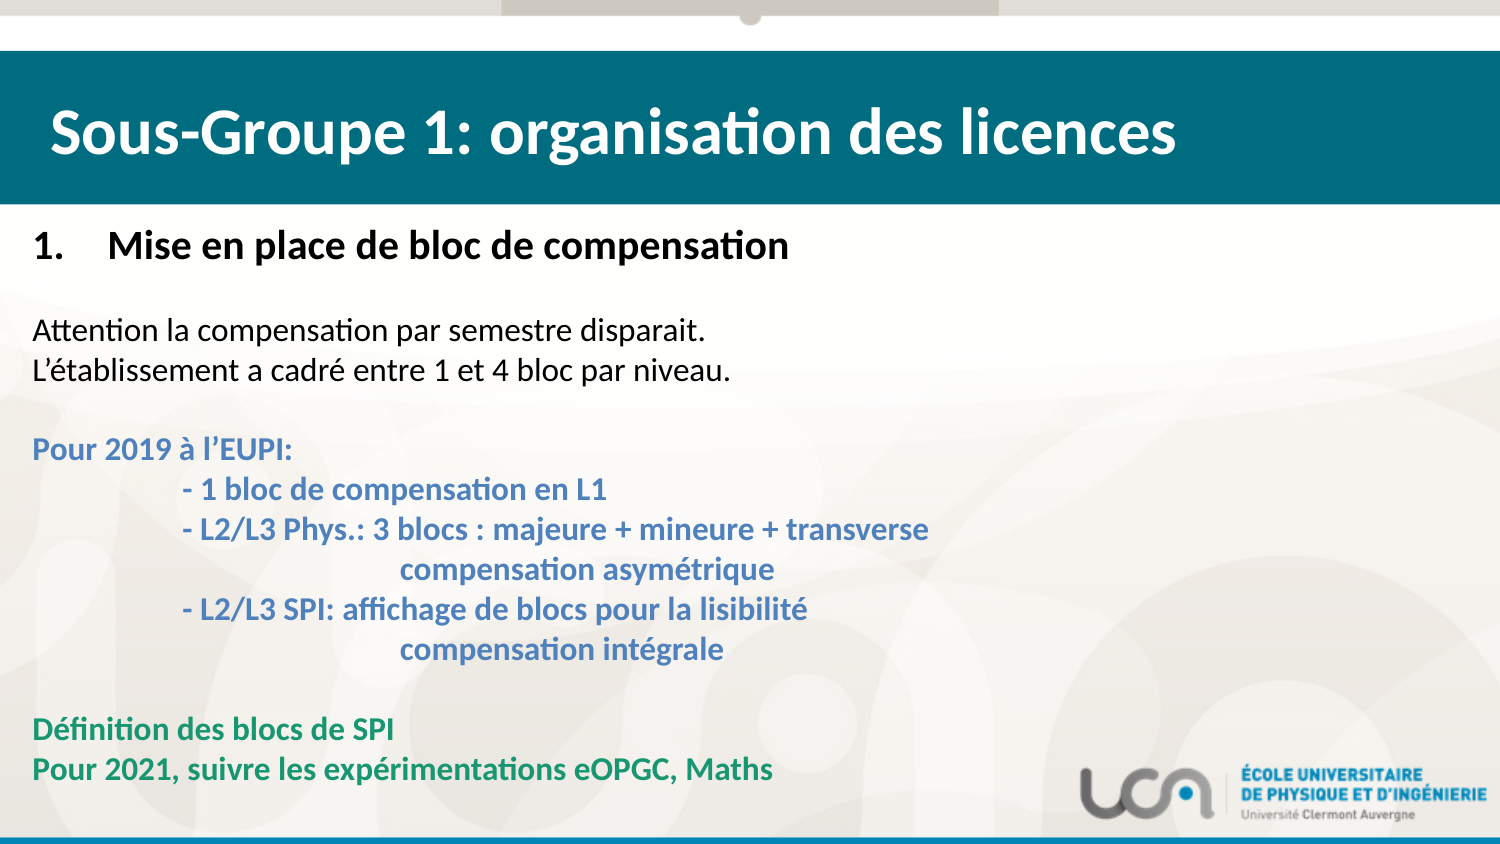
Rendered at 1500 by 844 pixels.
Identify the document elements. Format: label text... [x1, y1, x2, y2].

text_box Sous-Groupe 1: organisation des licences [0, 49, 1500, 206]
text_box Mise en place de bloc de compensation Attention la compensation par semestre disparait. L’établissement a cadré entre 1 et 4 bloc par niveau. Pour 2019 à l’EUPI: - 1 bloc de compensation en L1 - L2/L3 Phys.: 3 blocs : majeure + mineure + transverse compensation asymétrique - L2/L3 SPI: affichage de blocs pour la lisibilité compensation intégrale Définition des blocs de SPI Pour 2021, suivre les expérimentations eOPGC, Maths [17, 210, 1483, 795]
picture [0, 0, 1500, 49]
picture [0, 206, 1500, 837]
